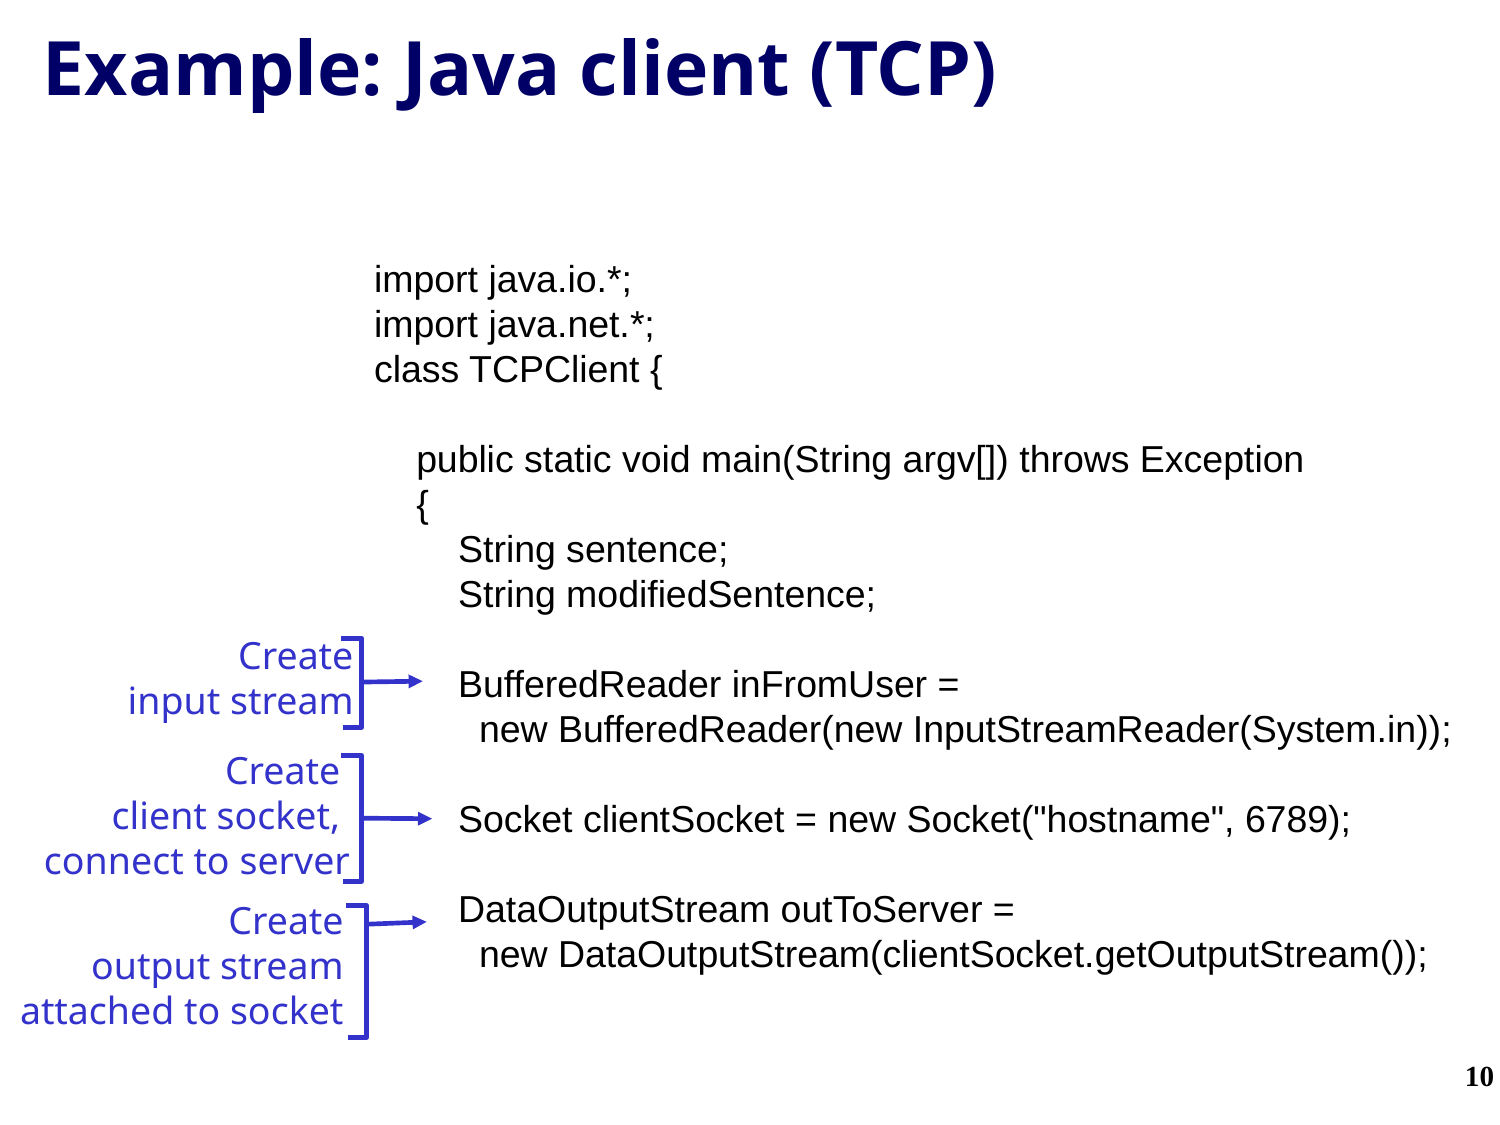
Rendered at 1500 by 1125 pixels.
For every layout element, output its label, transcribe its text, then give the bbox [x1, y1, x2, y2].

text_box [362, 812, 432, 825]
text_box Create output stream attached to socket [4, 889, 359, 1040]
text_box [341, 755, 362, 882]
text_box [346, 905, 367, 1038]
text_box Create client socket, connect to server [28, 739, 365, 889]
text_box [363, 675, 423, 688]
text_box import java.io.*; import java.net.*; class TCPClient { public static void main(String argv[]) throws Exception { String sentence; String modifiedSentence; BufferedReader inFromUser = new BufferedReader(new InputStreamReader(System.in)); Socket clientSocket = new Socket("hostname", 6789); DataOutputStream outToServer = new DataOutputStream(clientSocket.getOutputStream()); [359, 248, 1478, 1068]
text_box [367, 916, 427, 929]
text_box Create input stream [112, 625, 369, 730]
title Example: Java client (TCP) [27, 12, 1485, 163]
slide_number 10 [1034, 1049, 1500, 1125]
text_box [341, 638, 362, 728]
